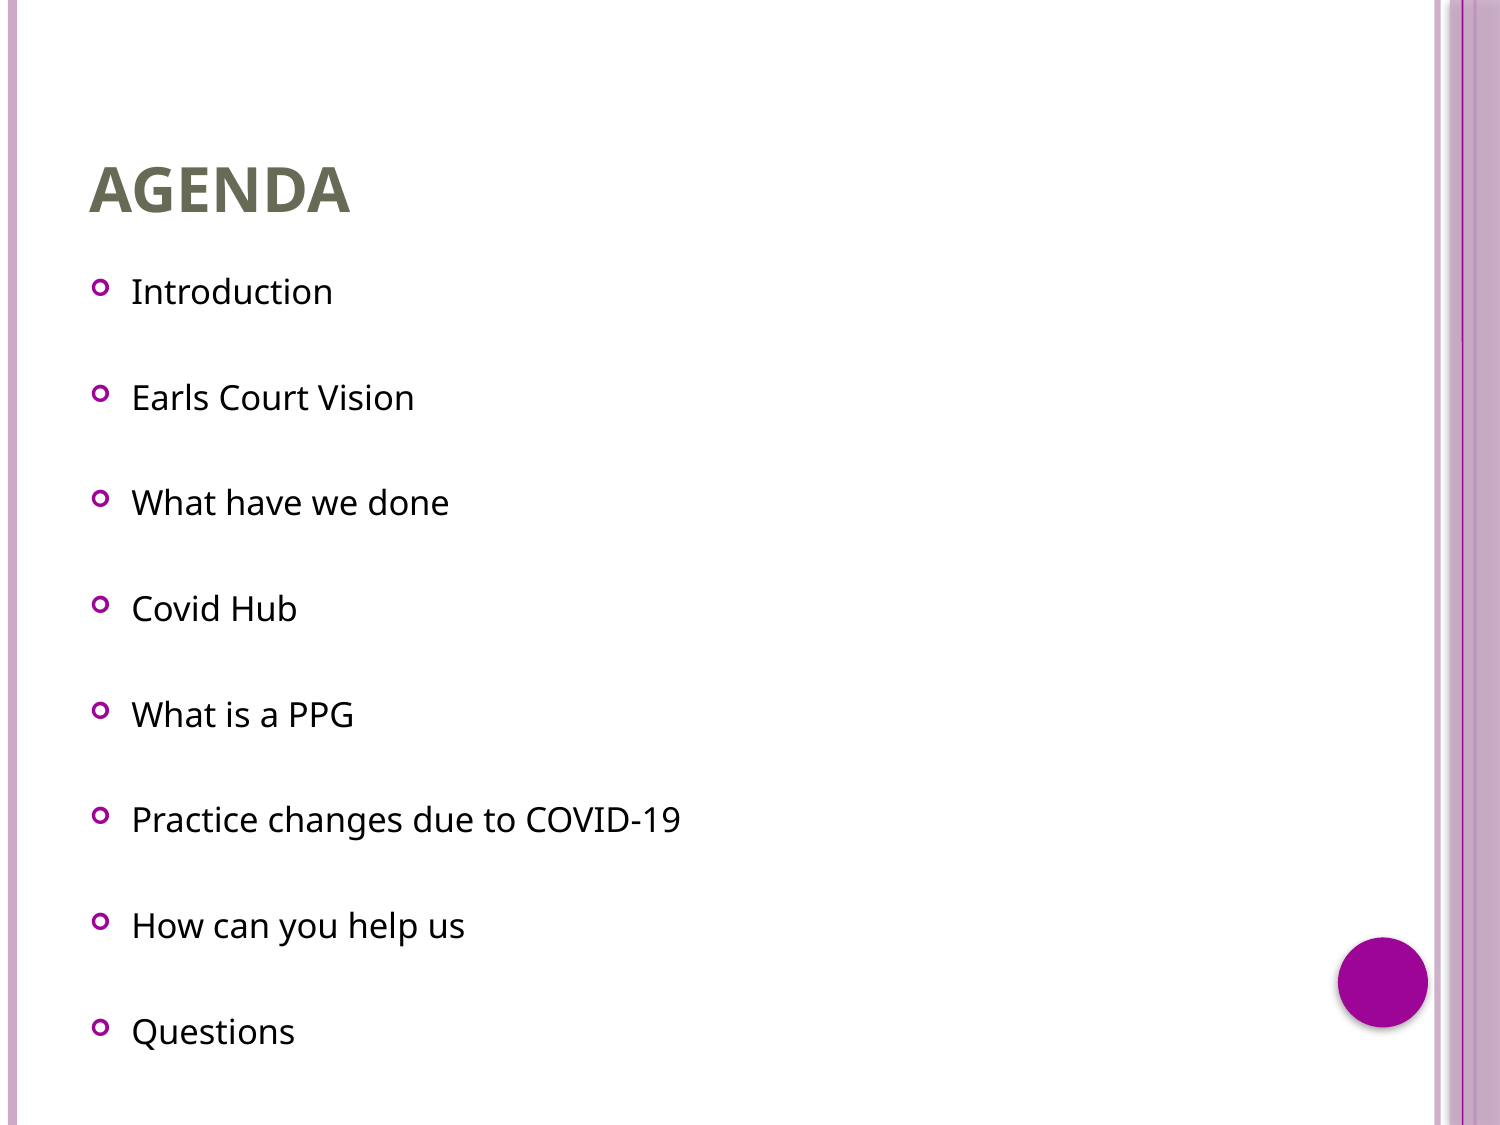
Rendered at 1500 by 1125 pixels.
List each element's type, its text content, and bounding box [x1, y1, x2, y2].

list Introduction Earls Court Vision What have we done Covid Hub What is a PPG Practice changes due to COVID-19 How can you help us Questions [75, 262, 1300, 1062]
title AGENDA [75, 45, 1300, 233]
